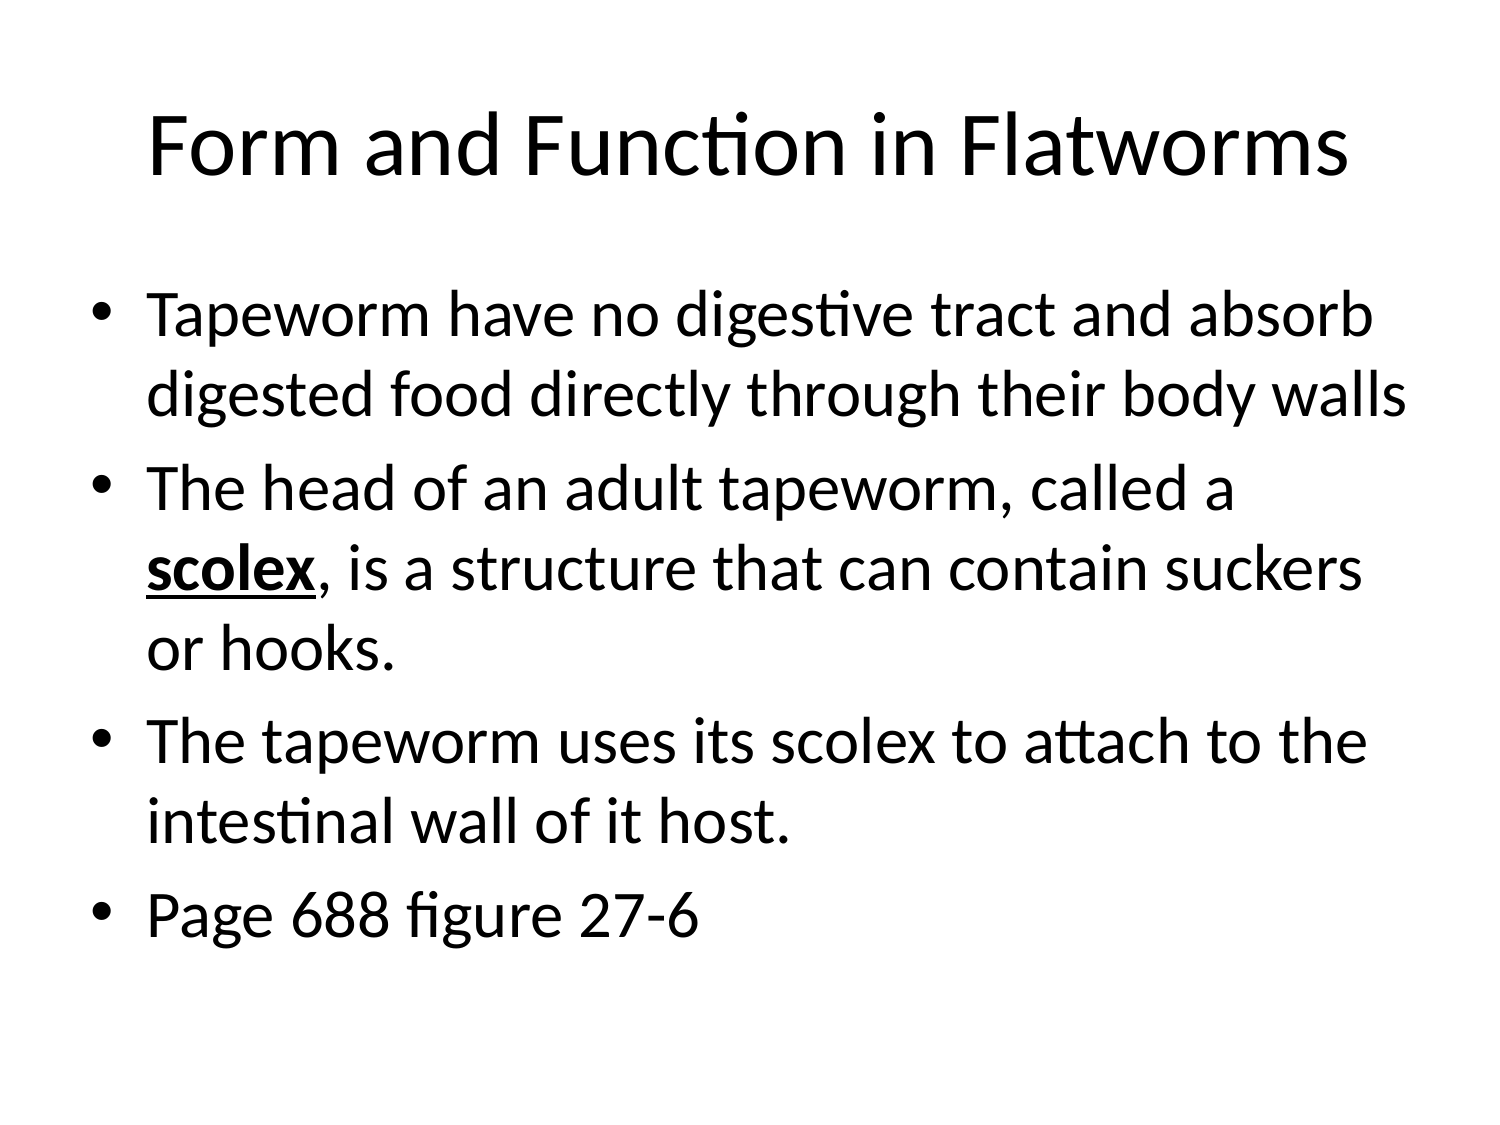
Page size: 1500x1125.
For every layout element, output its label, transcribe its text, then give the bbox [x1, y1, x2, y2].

title Form and Function in Flatworms [75, 45, 1425, 233]
list Tapeworm have no digestive tract and absorb digested food directly through their body walls The head of an adult tapeworm, called a scolex, is a structure that can contain suckers or hooks. The tapeworm uses its scolex to attach to the intestinal wall of it host. Page 688 figure 27-6 [75, 262, 1425, 1005]
